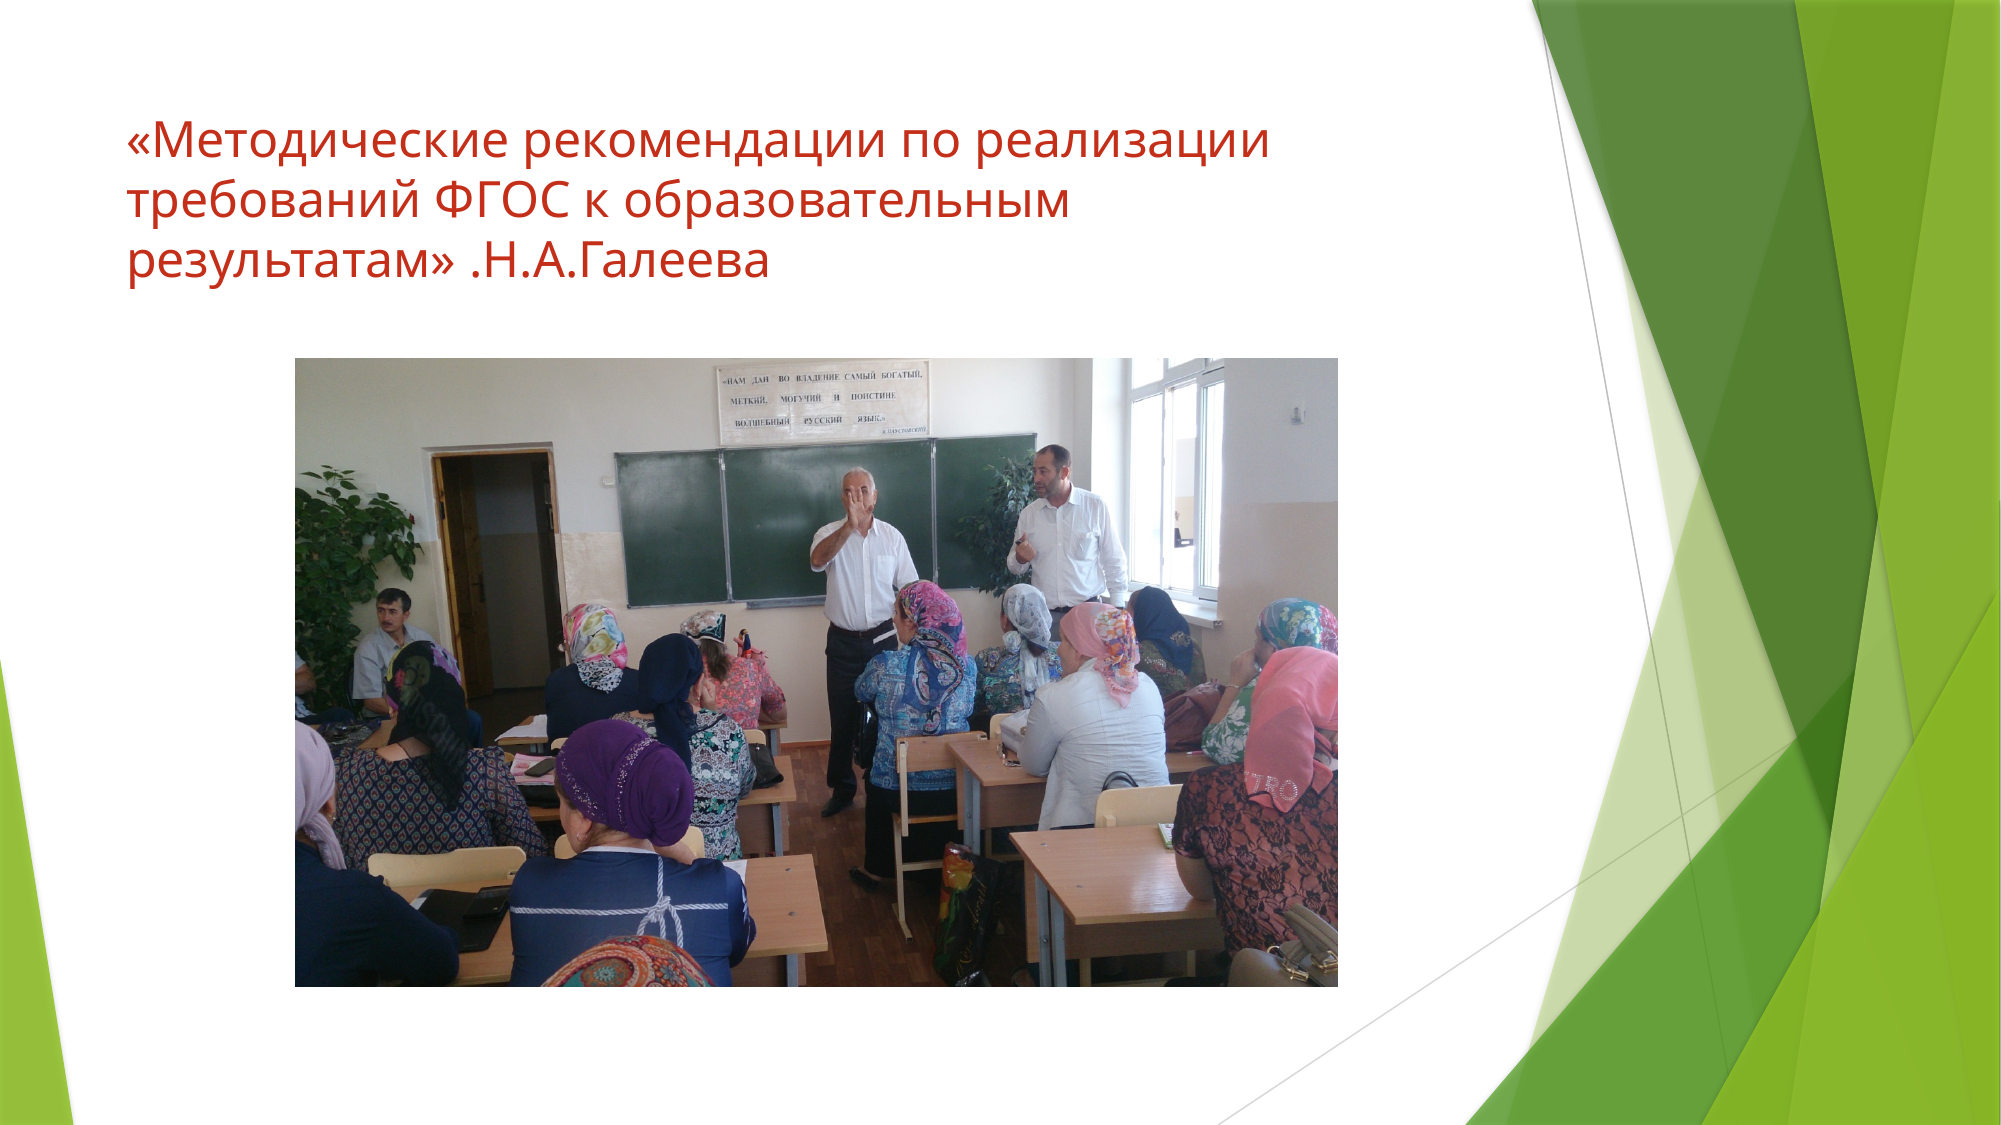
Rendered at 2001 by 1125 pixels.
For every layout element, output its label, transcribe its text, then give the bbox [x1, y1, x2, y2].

title «Методические рекомендации по реализации требований ФГОС к образовательным результатам» .Н.А.Галеева [111, 99, 1522, 317]
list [294, 358, 1338, 988]
